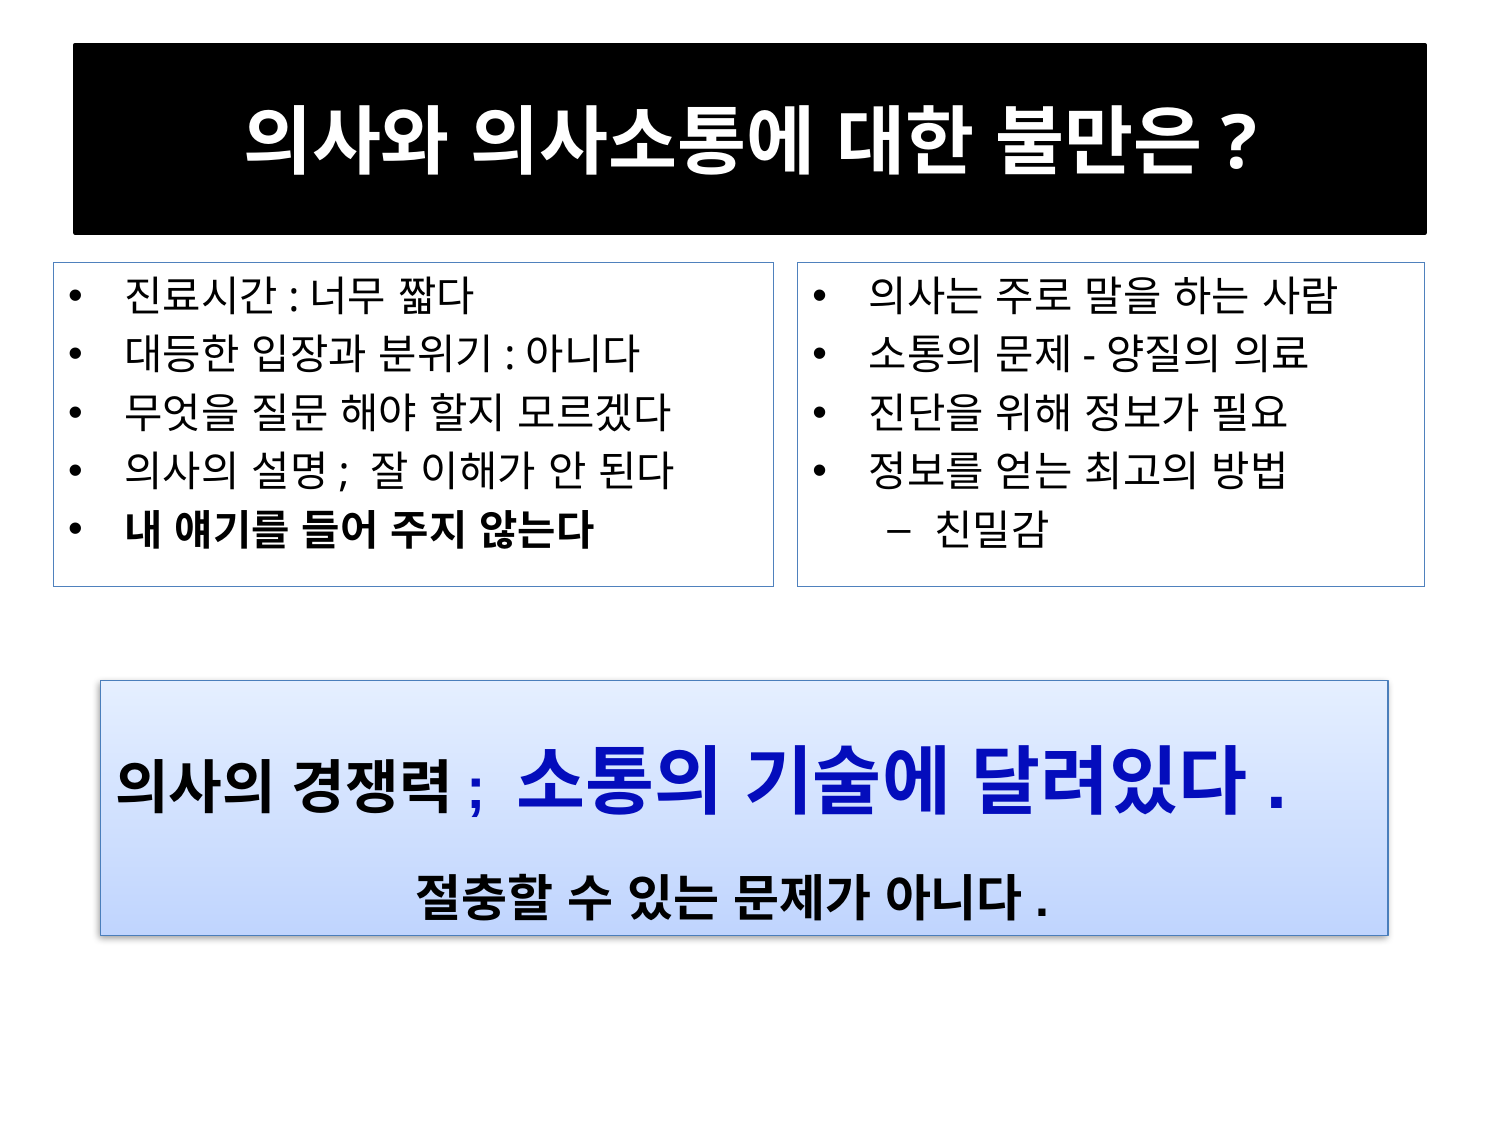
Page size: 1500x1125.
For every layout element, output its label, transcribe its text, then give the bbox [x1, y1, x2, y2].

list 의사는 주로 말을 하는 사람 소통의 문제-양질의 의료 진단을 위해 정보가 필요 정보를 얻는 최고의 방법 친밀감 [797, 262, 1425, 587]
text_box 의사의 경쟁력; 소통의 기술에 달려있다. 절충할 수 있는 문제가 아니다. [100, 680, 1389, 936]
title 의사와 의사소통에 대한 불만은? [73, 43, 1427, 235]
list 진료시간:너무 짧다 대등한 입장과 분위기:아니다 무엇을 질문 해야 할지 모르겠다 의사의 설명; 잘 이해가 안 된다 내 얘기를 들어 주지 않는다 [53, 262, 774, 587]
